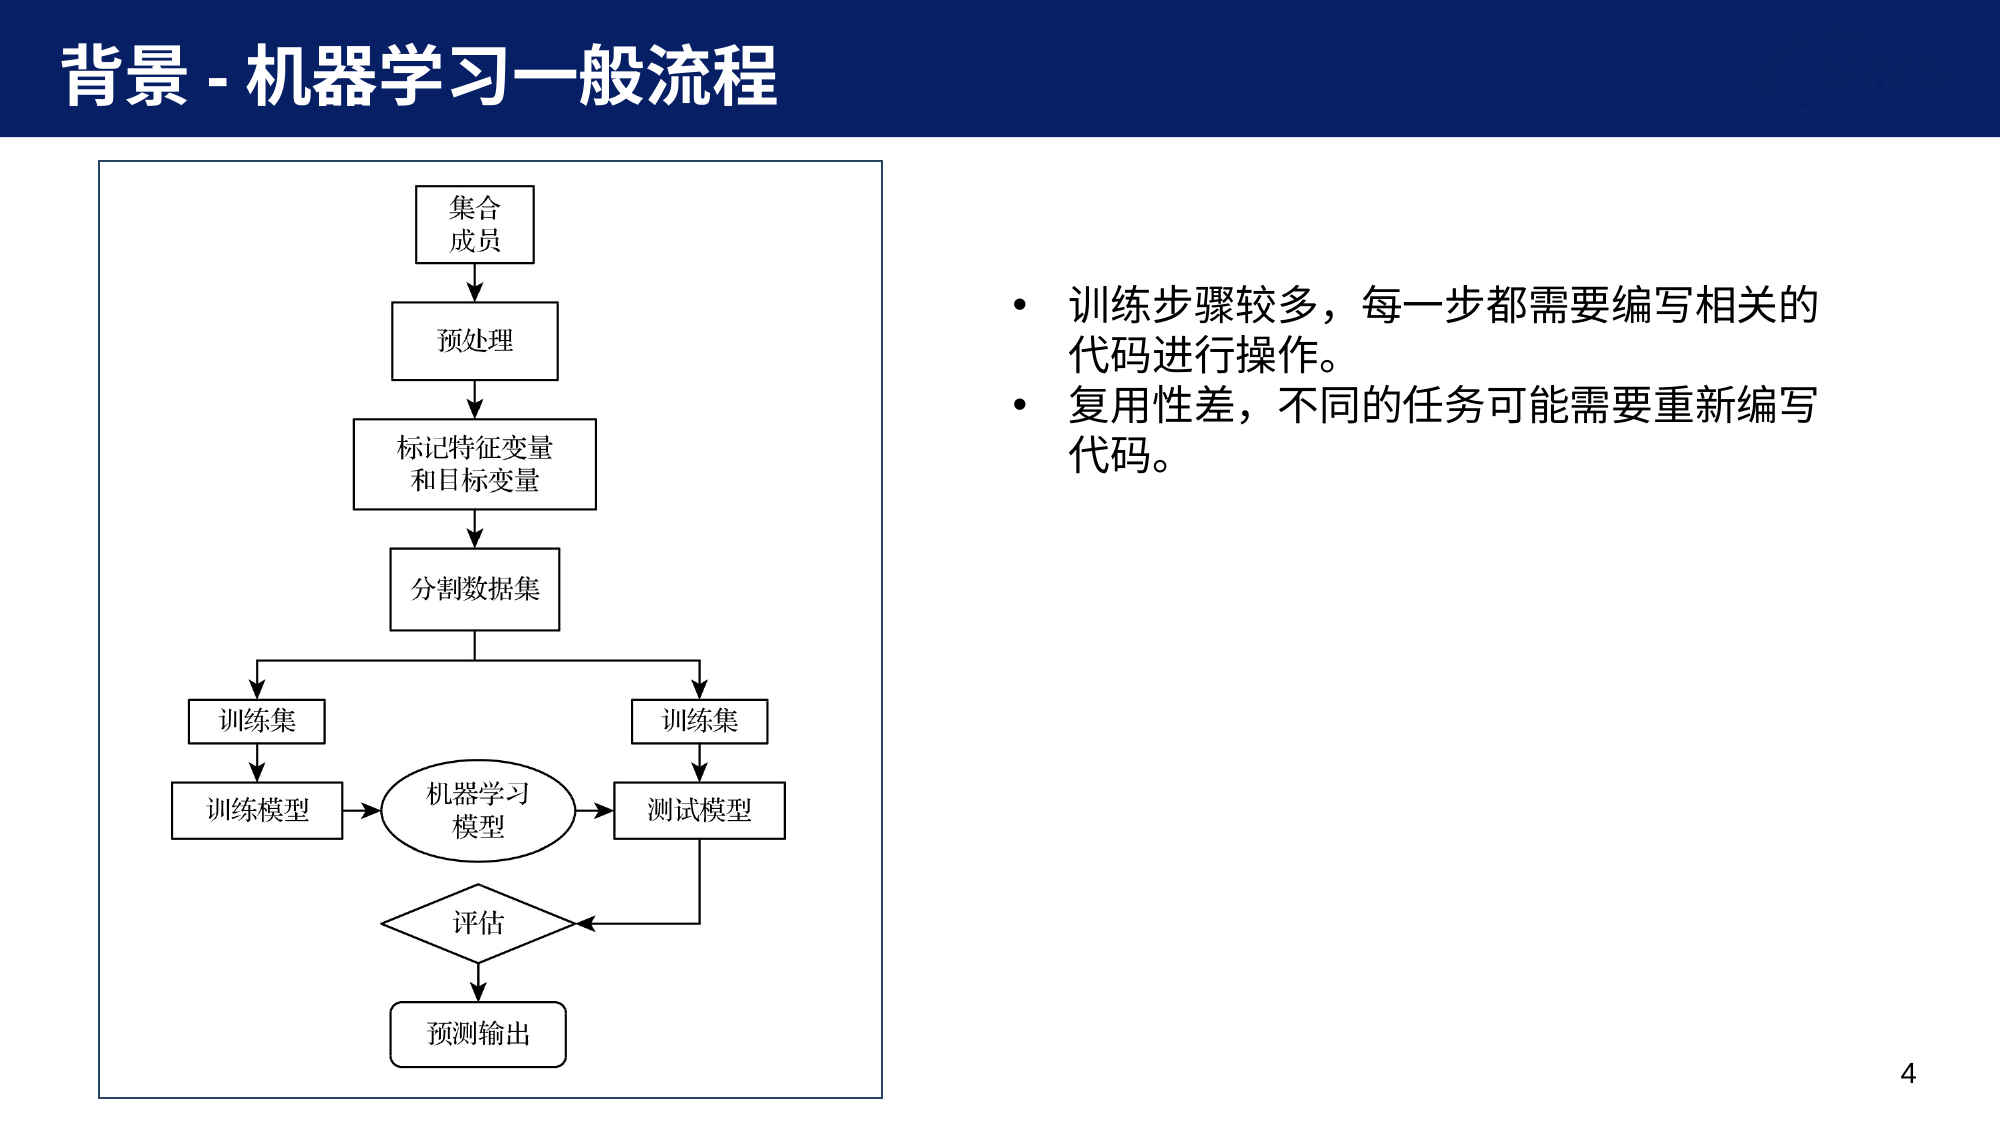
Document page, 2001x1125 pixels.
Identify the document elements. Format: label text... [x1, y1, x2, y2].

title 背景-机器学习一般流程 [43, 30, 1763, 127]
picture [0, 138, 2000, 1125]
text_box 4 [1885, 1046, 1957, 1097]
text_box [98, 160, 883, 179]
text_box 训练步骤较多，每一步都需要编写相关的代码进行操作。 复用性差，不同的任务可能需要重新编写代码。 [997, 230, 1861, 487]
text_box [98, 1073, 883, 1099]
